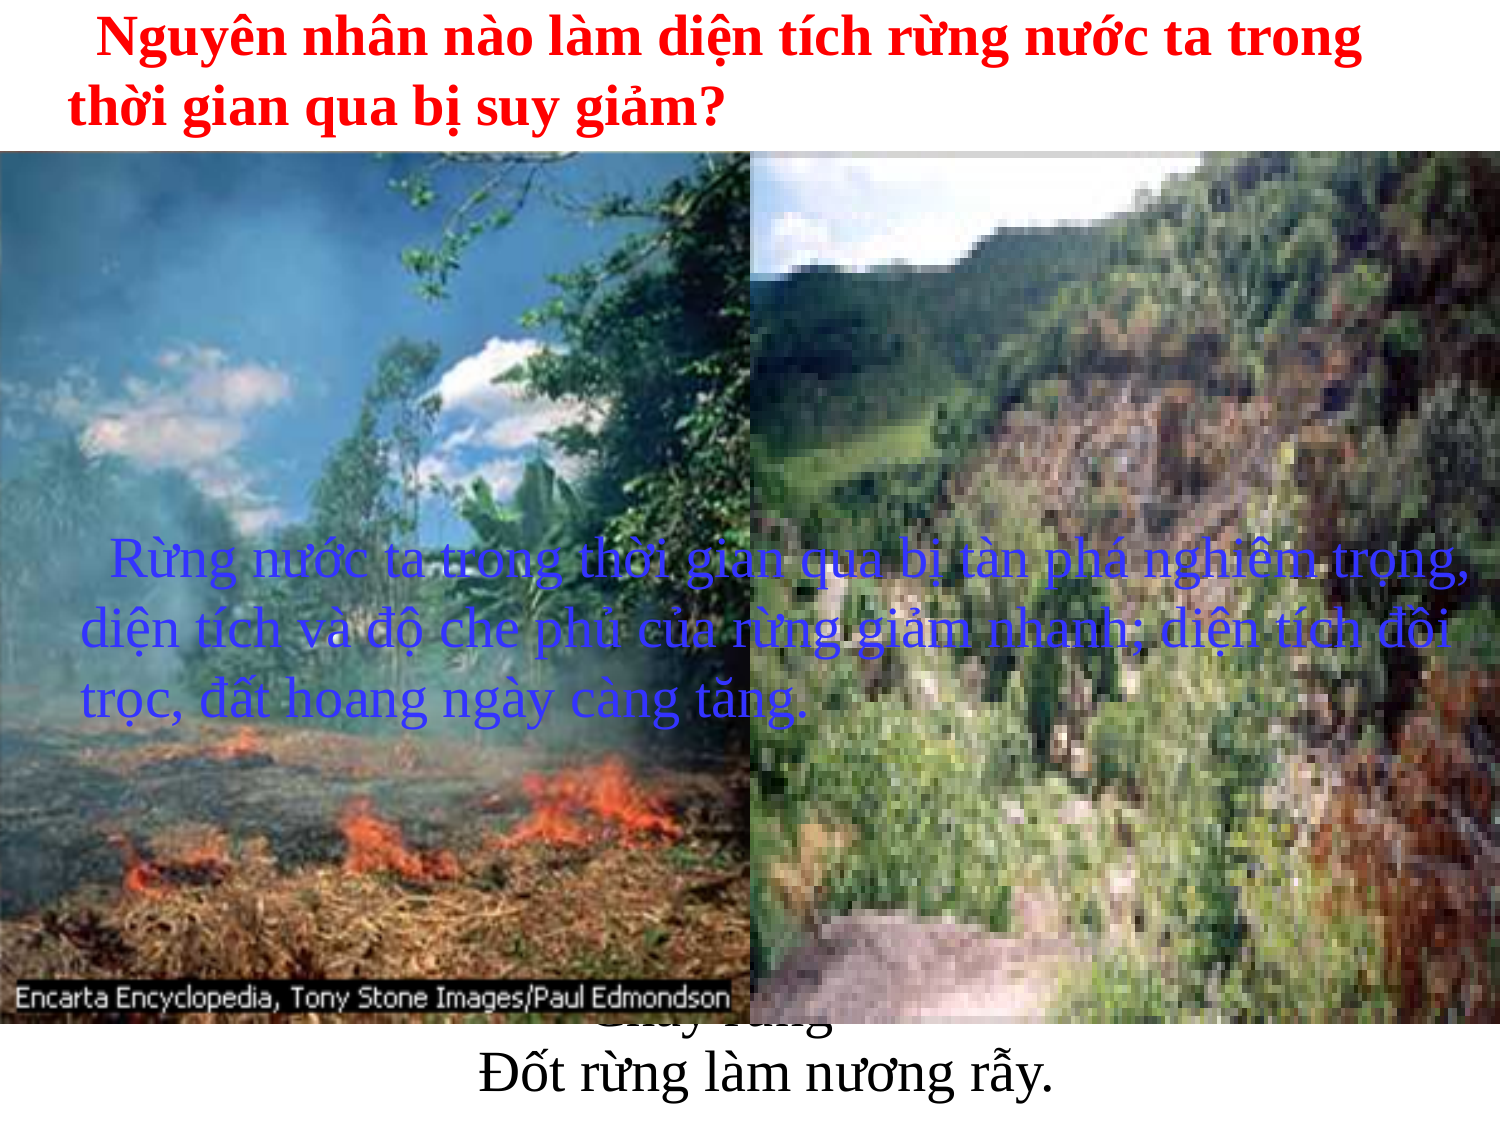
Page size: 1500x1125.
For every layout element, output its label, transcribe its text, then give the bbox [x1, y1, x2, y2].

picture [0, 151, 1500, 1024]
text_box Đốt rừng làm nương rẫy. [463, 1025, 1111, 1110]
text_box Nguyên nhân nào làm diện tích rừng nước ta trong thời gian qua bị suy giảm? [52, 0, 1473, 145]
